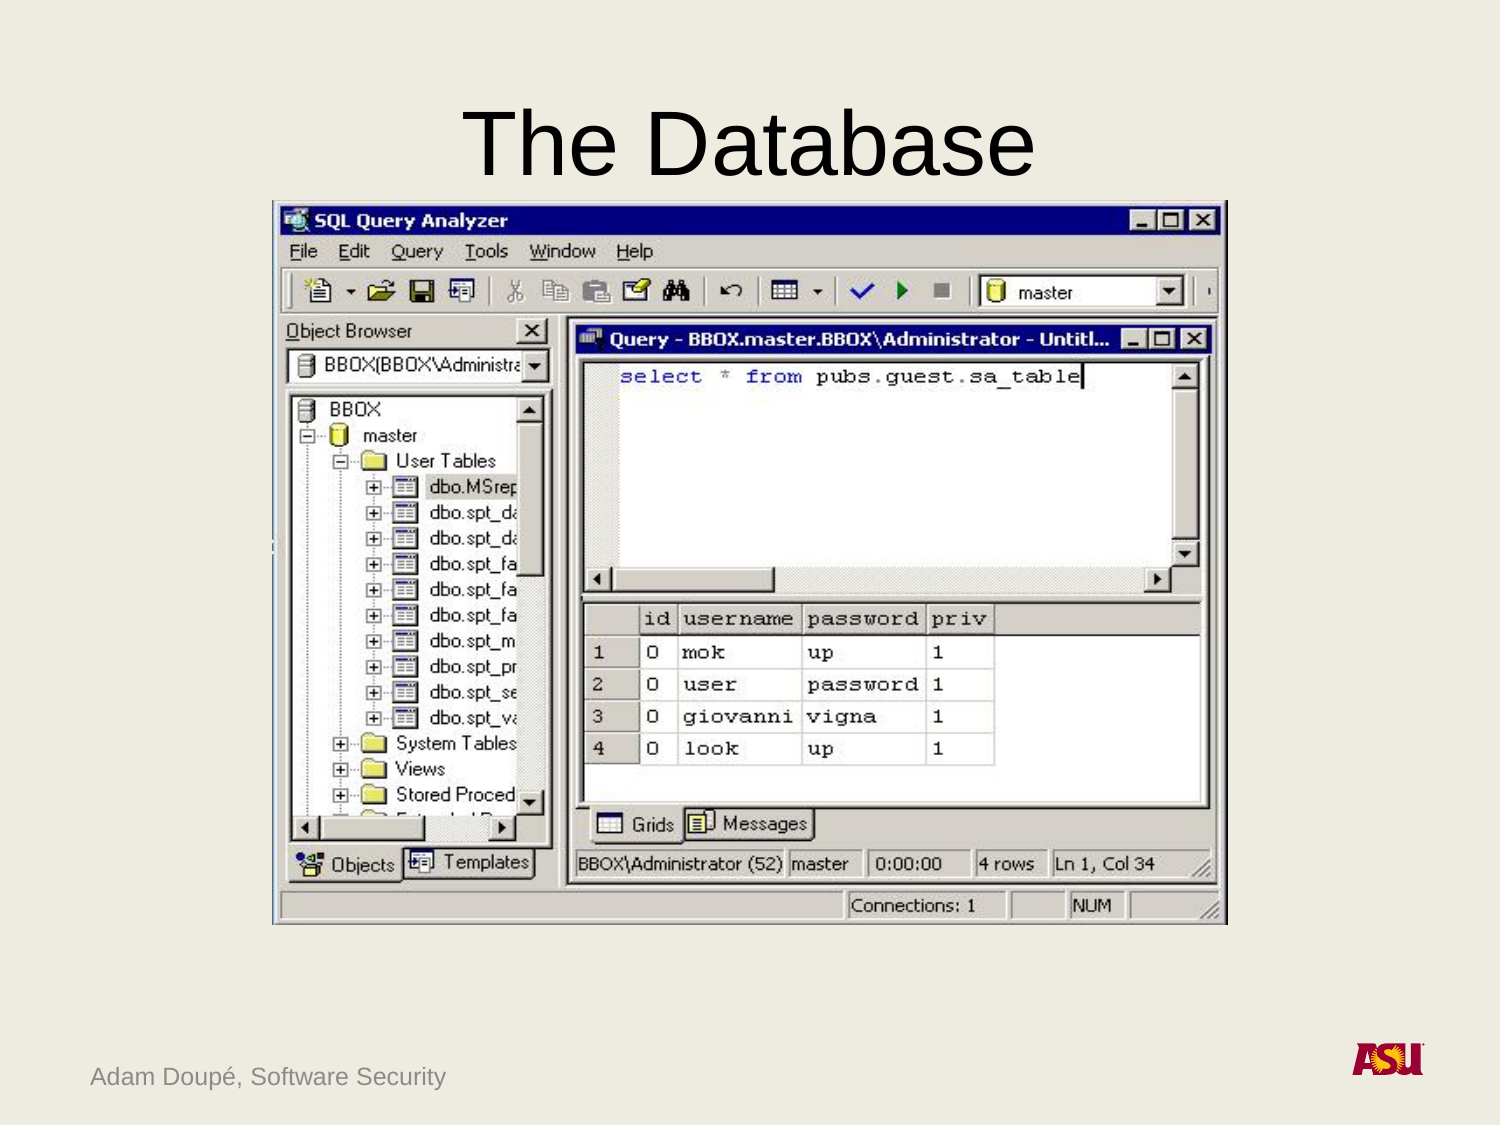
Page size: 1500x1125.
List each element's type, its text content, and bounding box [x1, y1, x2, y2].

title The Database [75, 45, 1425, 233]
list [272, 199, 1228, 925]
